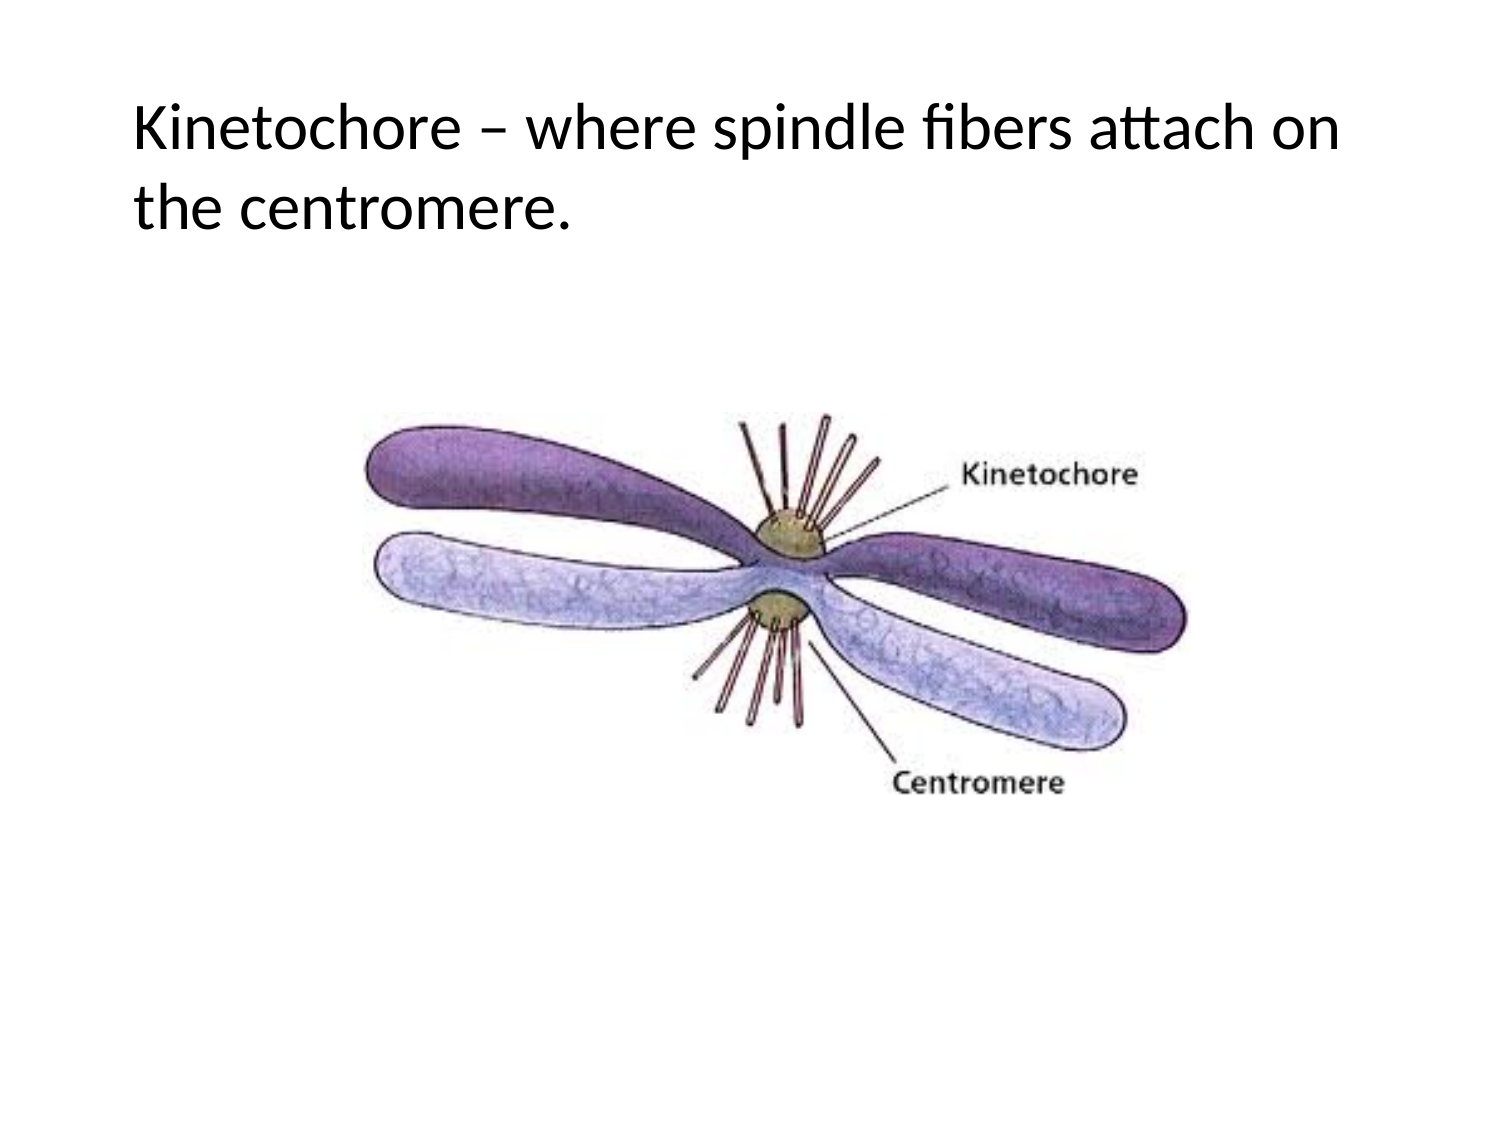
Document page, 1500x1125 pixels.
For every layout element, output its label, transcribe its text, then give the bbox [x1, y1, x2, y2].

list Kinetochore – where spindle fibers attach on the centromere. [62, 75, 1425, 1005]
picture [362, 412, 1191, 798]
